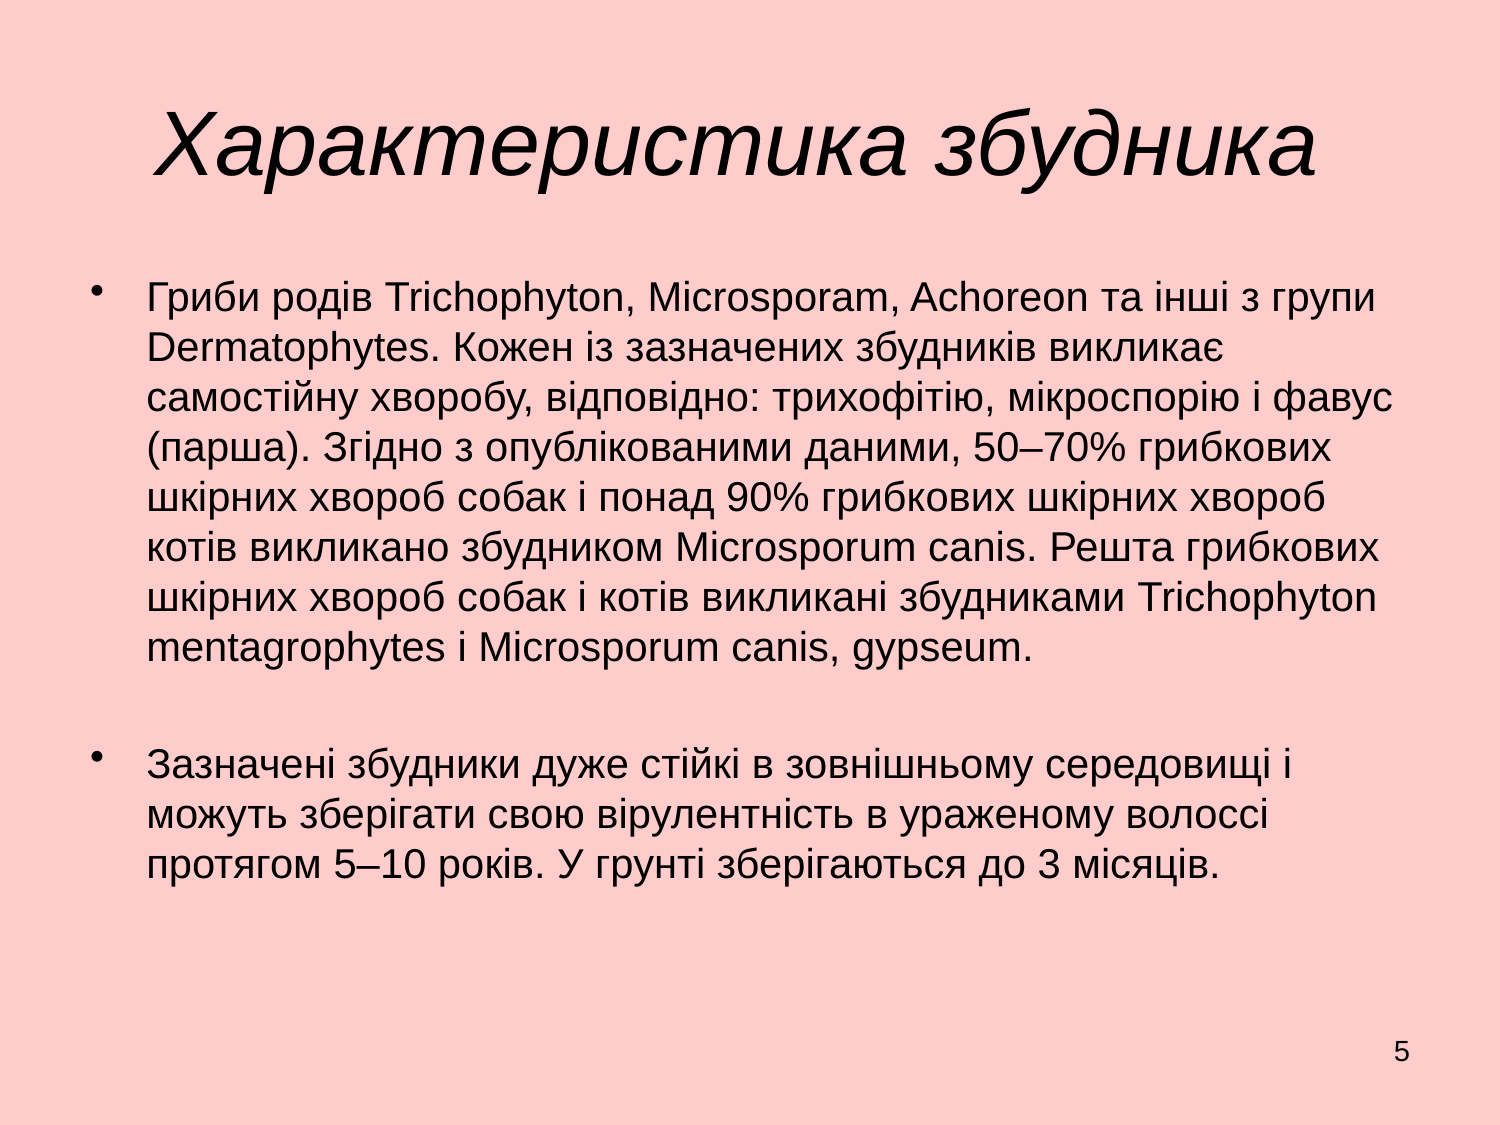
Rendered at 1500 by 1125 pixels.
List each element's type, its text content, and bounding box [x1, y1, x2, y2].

title Характеристика збудника [74, 44, 1426, 233]
slide_number 5 [1074, 1024, 1425, 1103]
list Гриби родів Trichophyton, Microsporam, Achoreon та інші з групи Dermatophytes. Кожен із зазначених збудників викликає самостійну хворобу, відповідно: трихофітію, мікроспорію і фавус (парша). Згідно з опублікованими даними, 50–70% грибкових шкірних хвороб собак і понад 90% грибкових шкірних хвороб котів викликано збудником Microsporum canis. Решта грибкових шкірних хвороб собак і котів викликані збудниками Trichophyton mentagrophytes і Microsporum canis, gypseum. Зазначені збудники дуже стійкі в зовнішньому середовищі і можуть зберігати свою вірулентність в ураженому волоссі протягом 5–10 років. У грунті зберігаються до 3 місяців. [74, 262, 1426, 1006]
